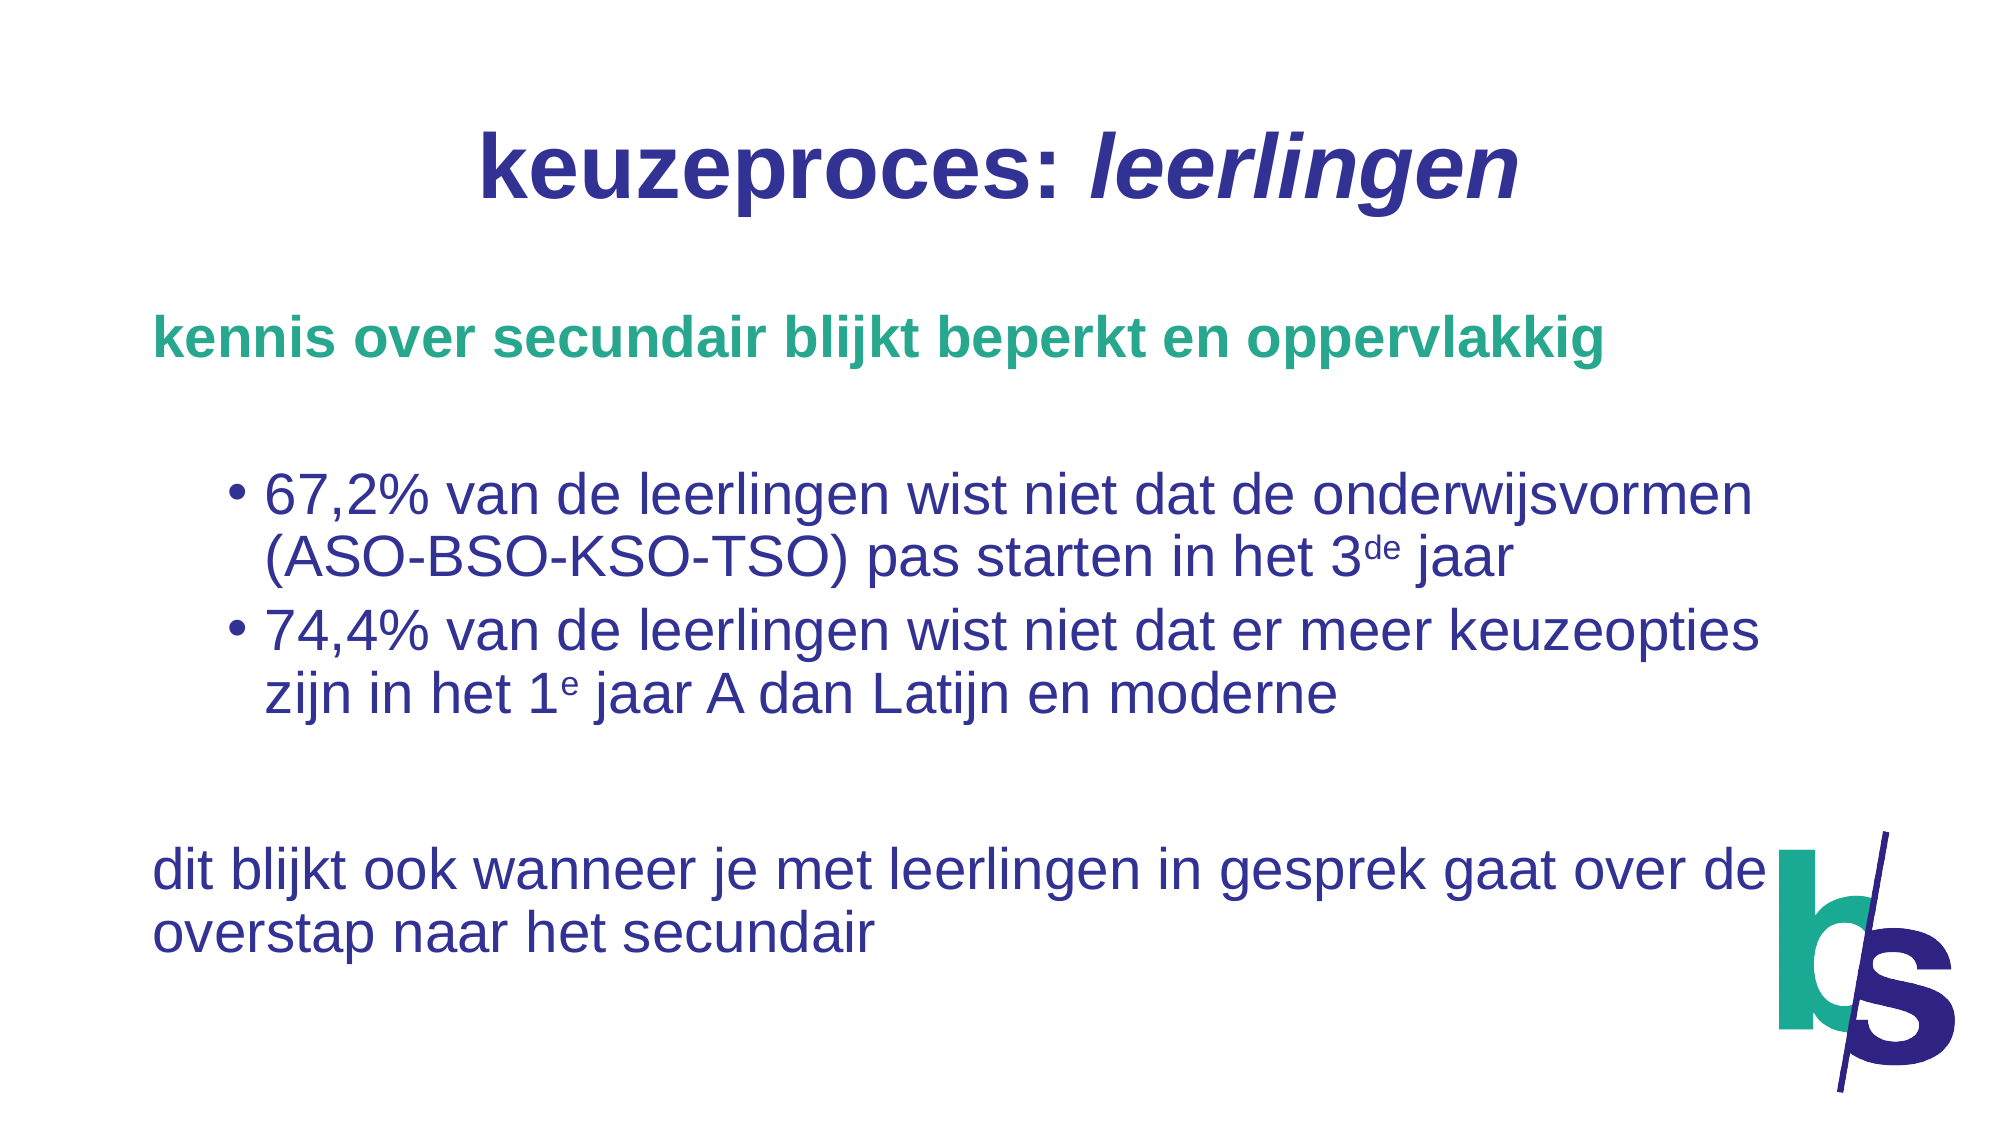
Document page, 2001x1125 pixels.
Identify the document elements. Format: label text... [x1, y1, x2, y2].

picture [1779, 831, 1955, 1093]
list kennis over secundair blijkt beperkt en oppervlakkig 67,2% van de leerlingen wist niet dat de onderwijsvormen (ASO-BSO-KSO-TSO) pas starten in het 3de jaar 74,4% van de leerlingen wist niet dat er meer keuzeopties zijn in het 1e jaar A dan Latijn en moderne dit blijkt ook wanneer je met leerlingen in gesprek gaat over de overstap naar het secundair [137, 299, 1863, 1014]
title keuzeproces: leerlingen [137, 59, 1863, 278]
